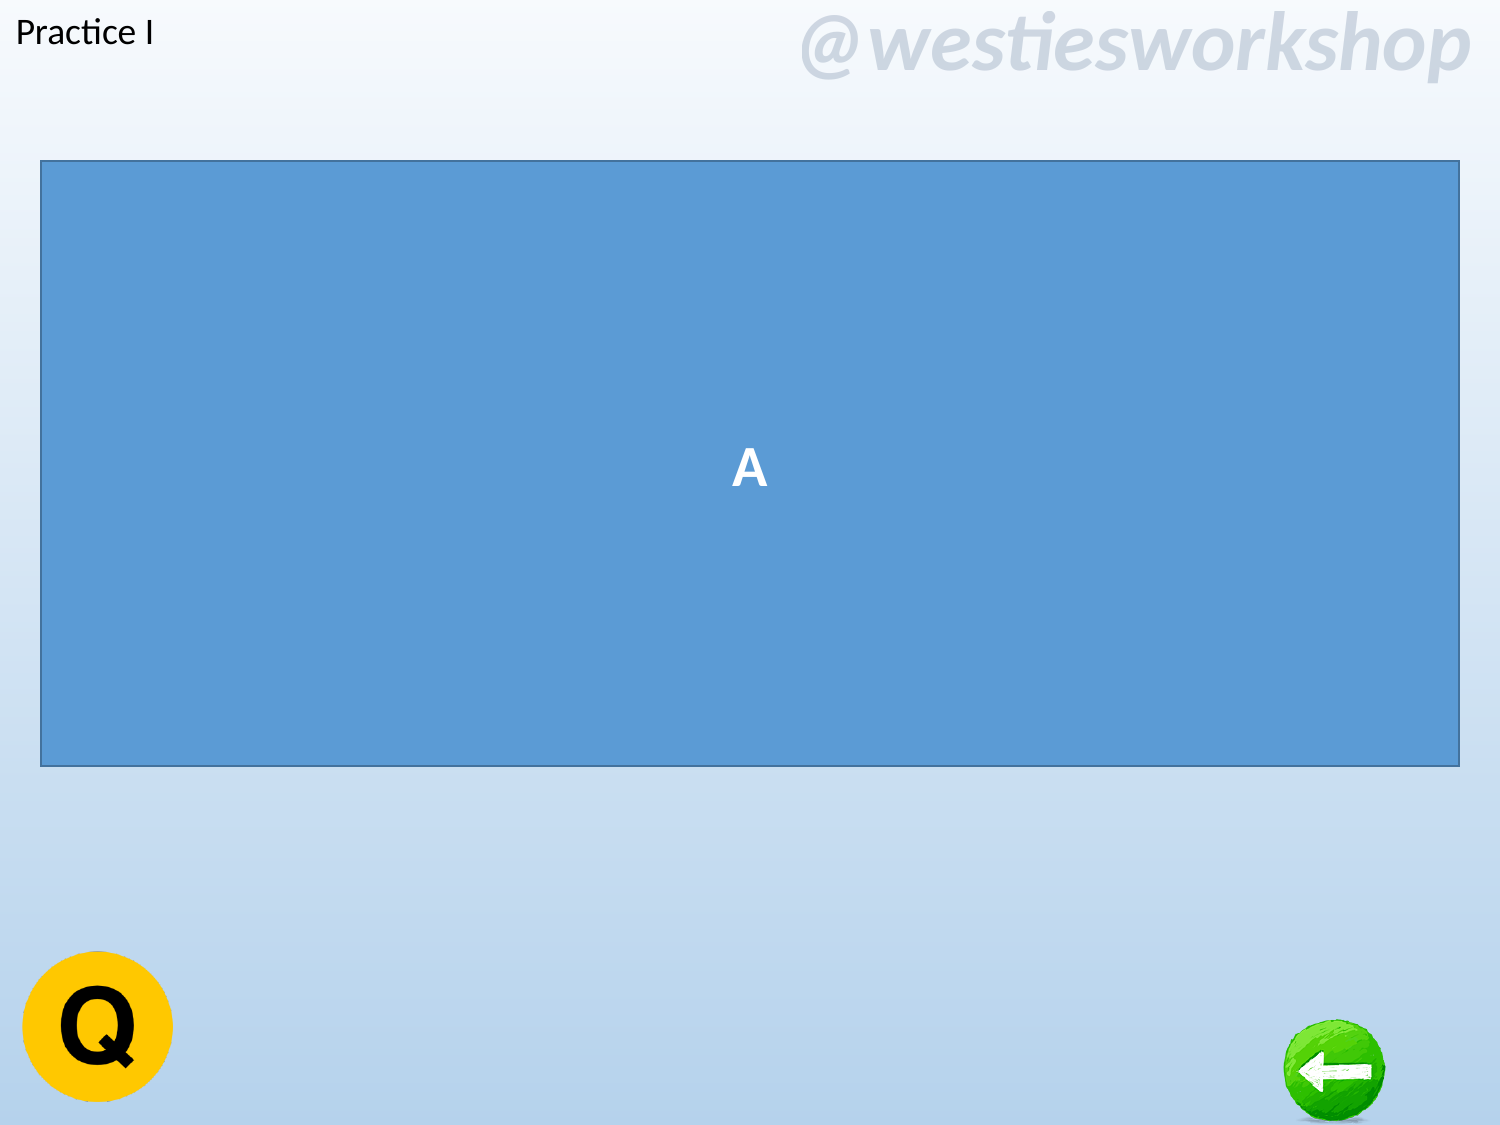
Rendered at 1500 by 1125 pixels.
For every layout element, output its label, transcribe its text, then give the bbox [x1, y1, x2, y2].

text_box Practice I [1, 0, 170, 60]
picture [0, 928, 197, 1125]
picture [41, 160, 1459, 766]
picture [1281, 1019, 1387, 1125]
